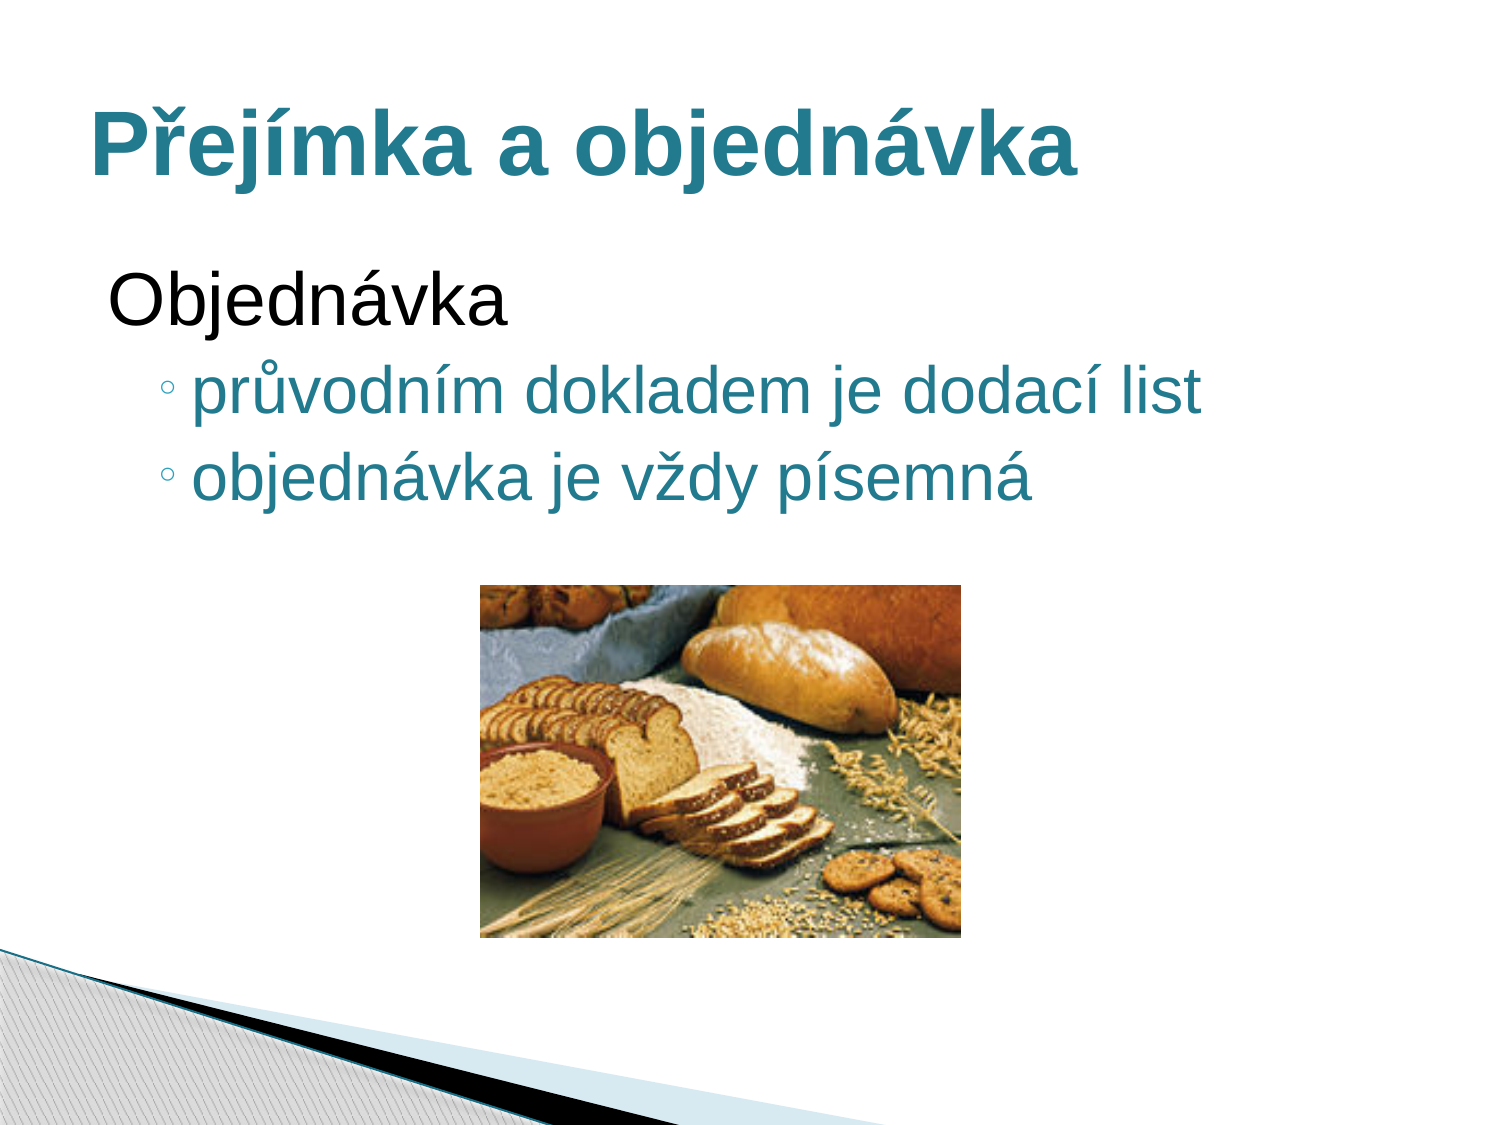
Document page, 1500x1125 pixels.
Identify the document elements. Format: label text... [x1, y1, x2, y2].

title Přejímka a objednávka [75, 45, 1425, 233]
picture [480, 585, 962, 938]
list Objednávka průvodním dokladem je dodací list objednávka je vždy písemná [74, 242, 1426, 986]
